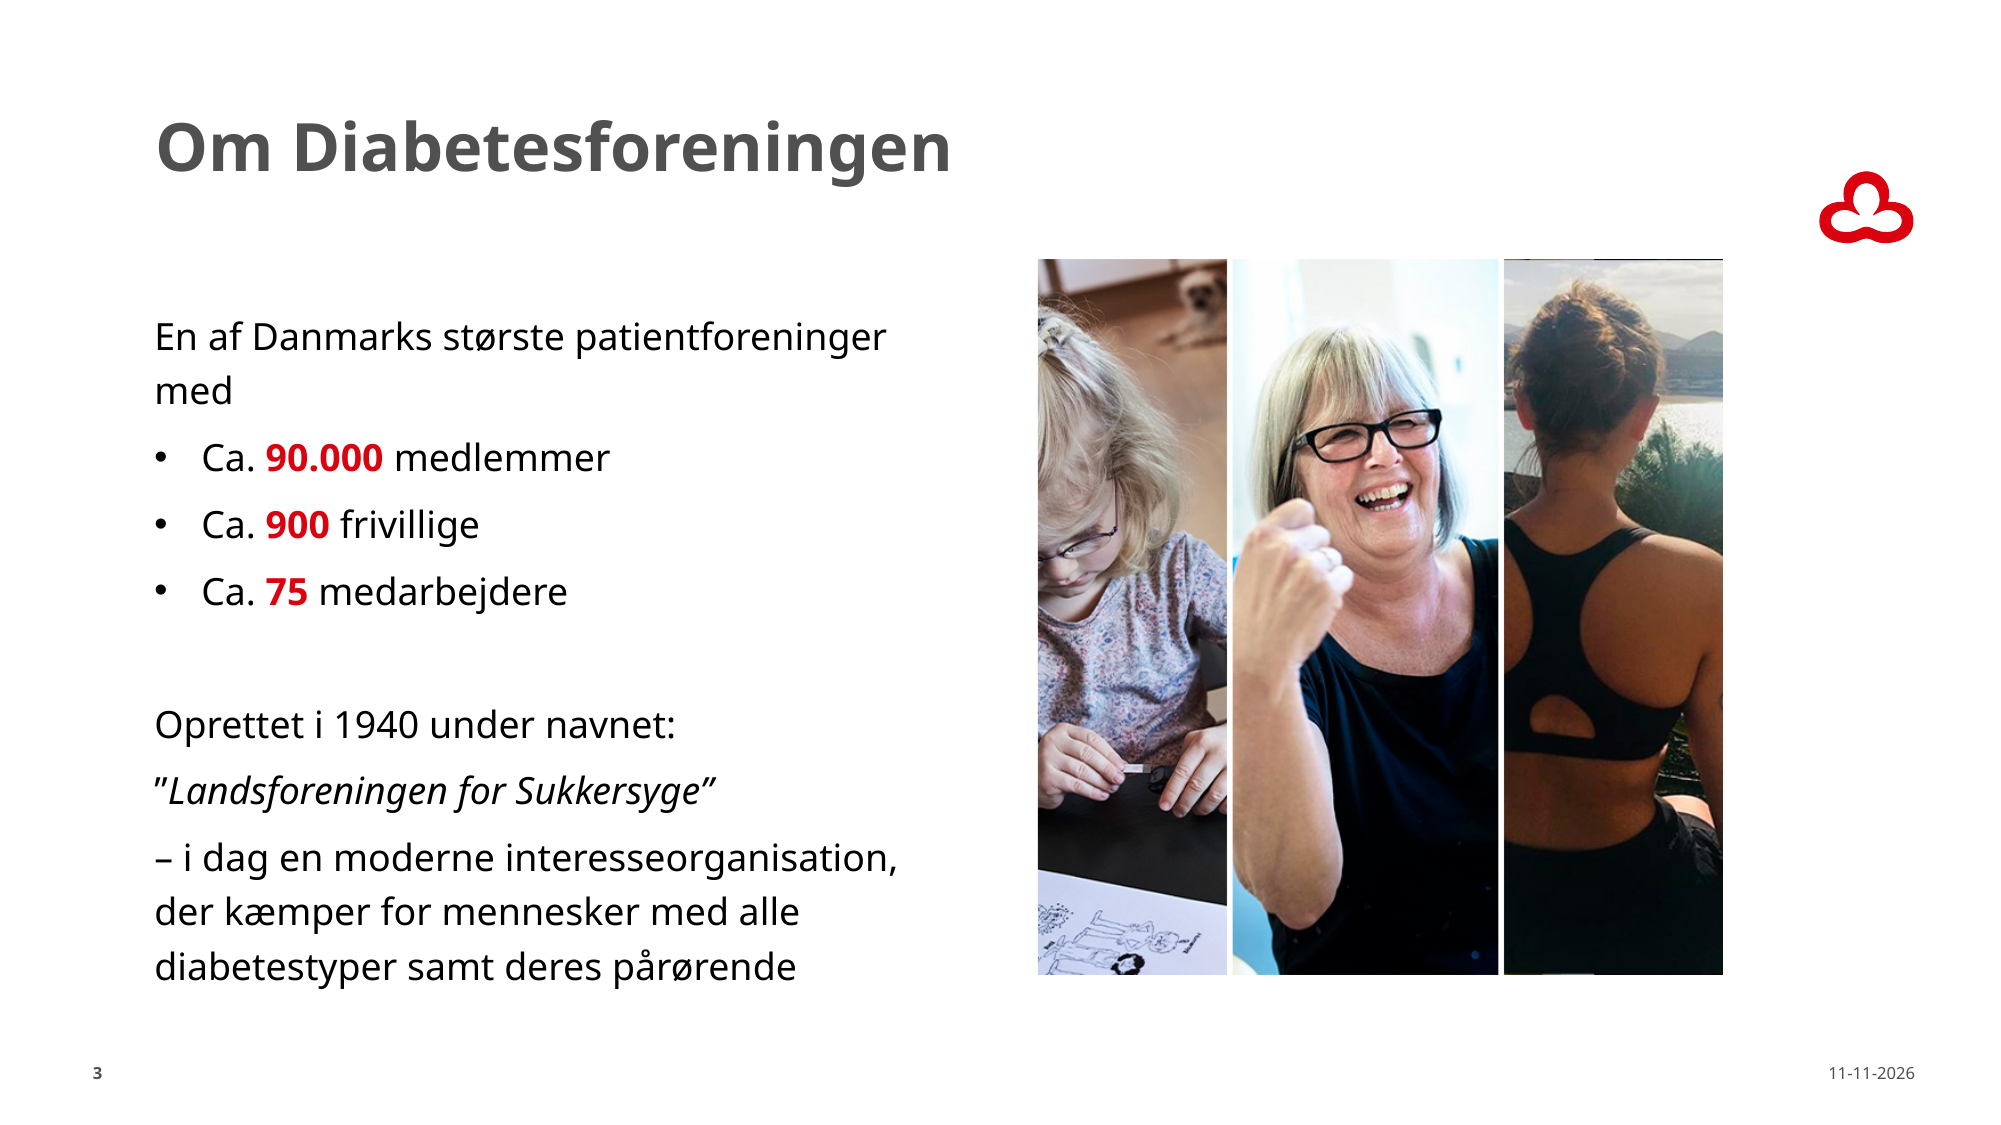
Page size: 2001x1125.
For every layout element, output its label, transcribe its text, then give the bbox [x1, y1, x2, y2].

picture [1037, 259, 1723, 975]
text_box En af Danmarks største patientforeninger med Ca. 90.000 medlemmer Ca. 900 frivillige Ca. 75 medarbejdere Oprettet i 1940 under navnet: ”Landsforeningen for Sukkersyge” – i dag en moderne interesseorganisation, der kæmper for mennesker med alle diabetestyper samt deres pårørende [136, 304, 963, 1019]
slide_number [1773, 1062, 1916, 1099]
title Om Diabetesforeningen [155, 82, 1650, 260]
slide_number 3 [0, 1062, 103, 1099]
